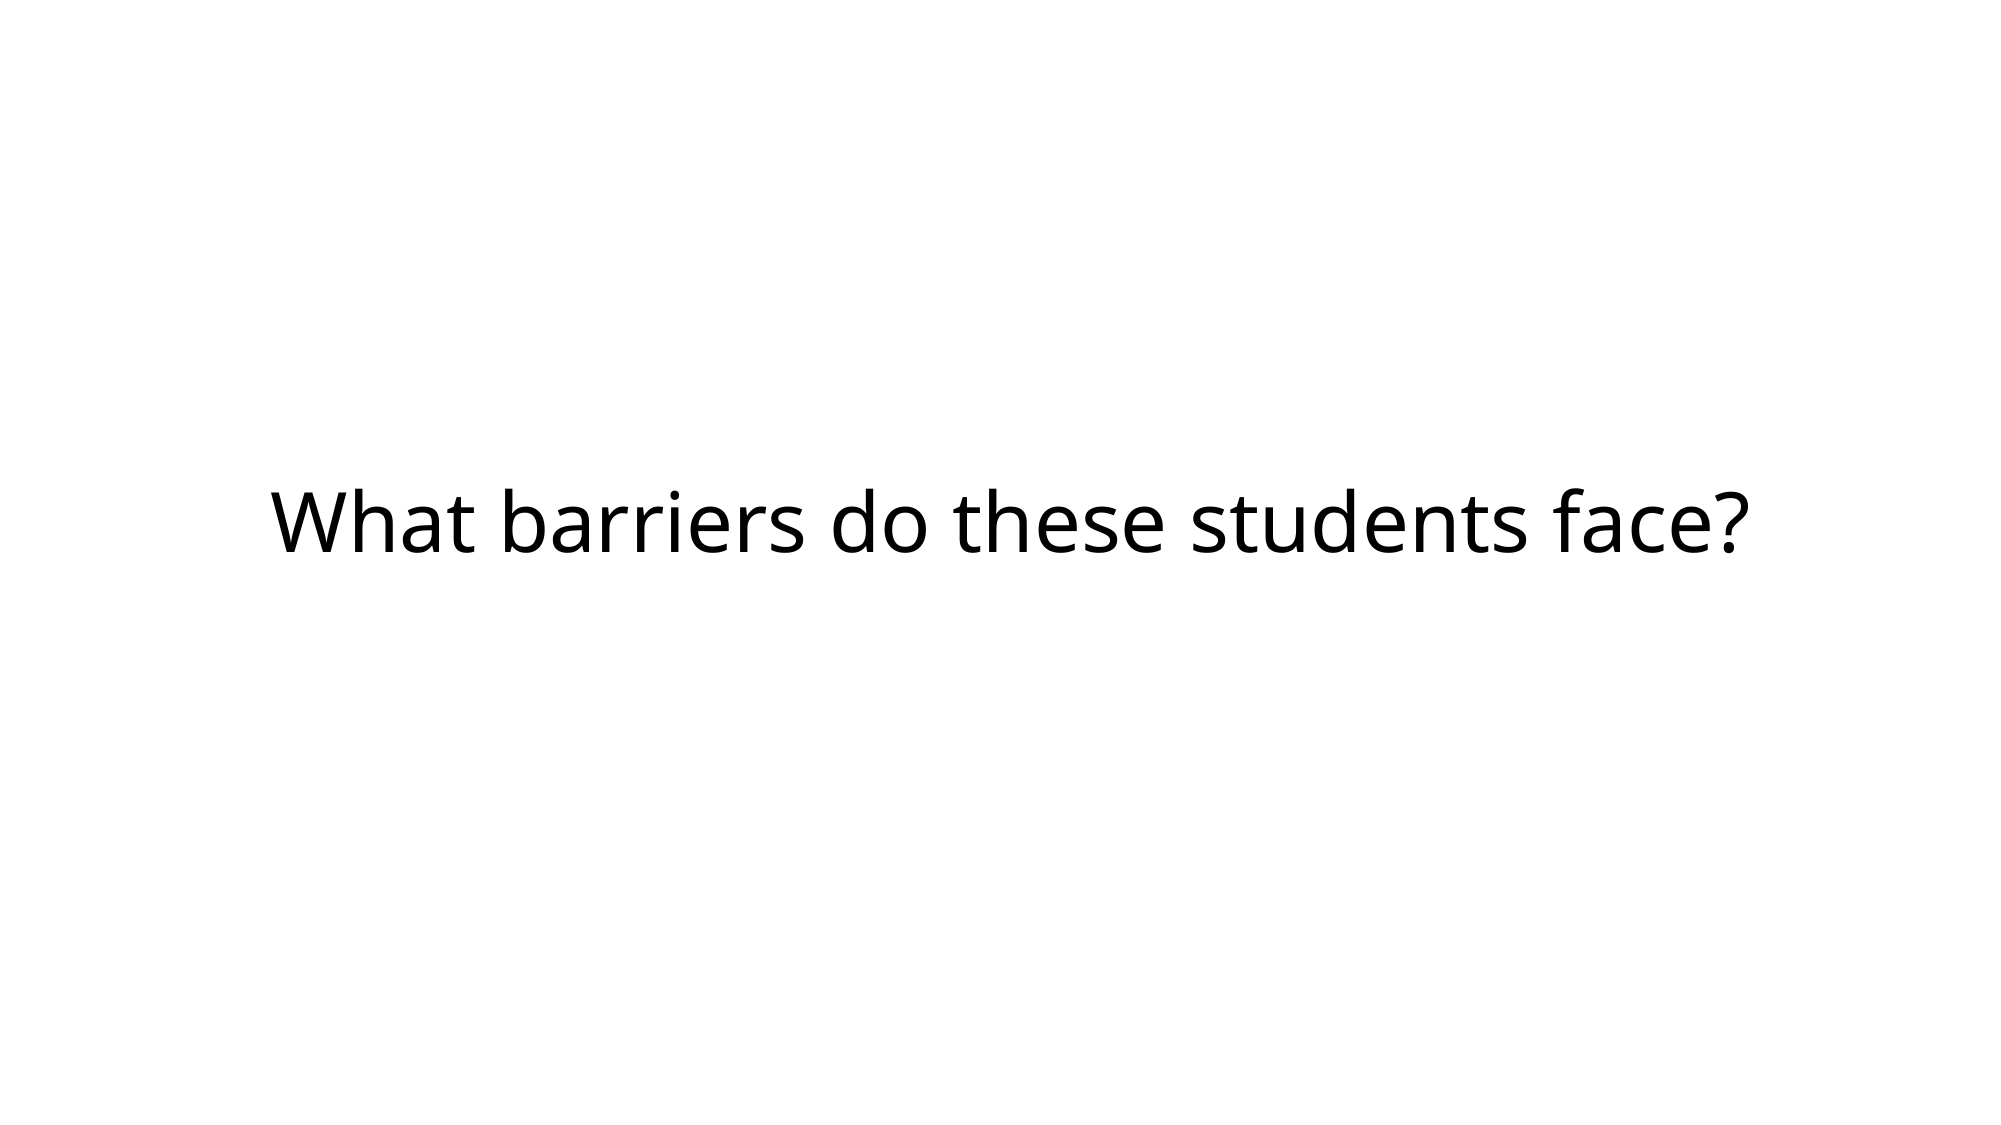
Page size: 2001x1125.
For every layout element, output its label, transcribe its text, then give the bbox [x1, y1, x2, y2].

title What barriers do these students face? [154, 473, 1869, 580]
